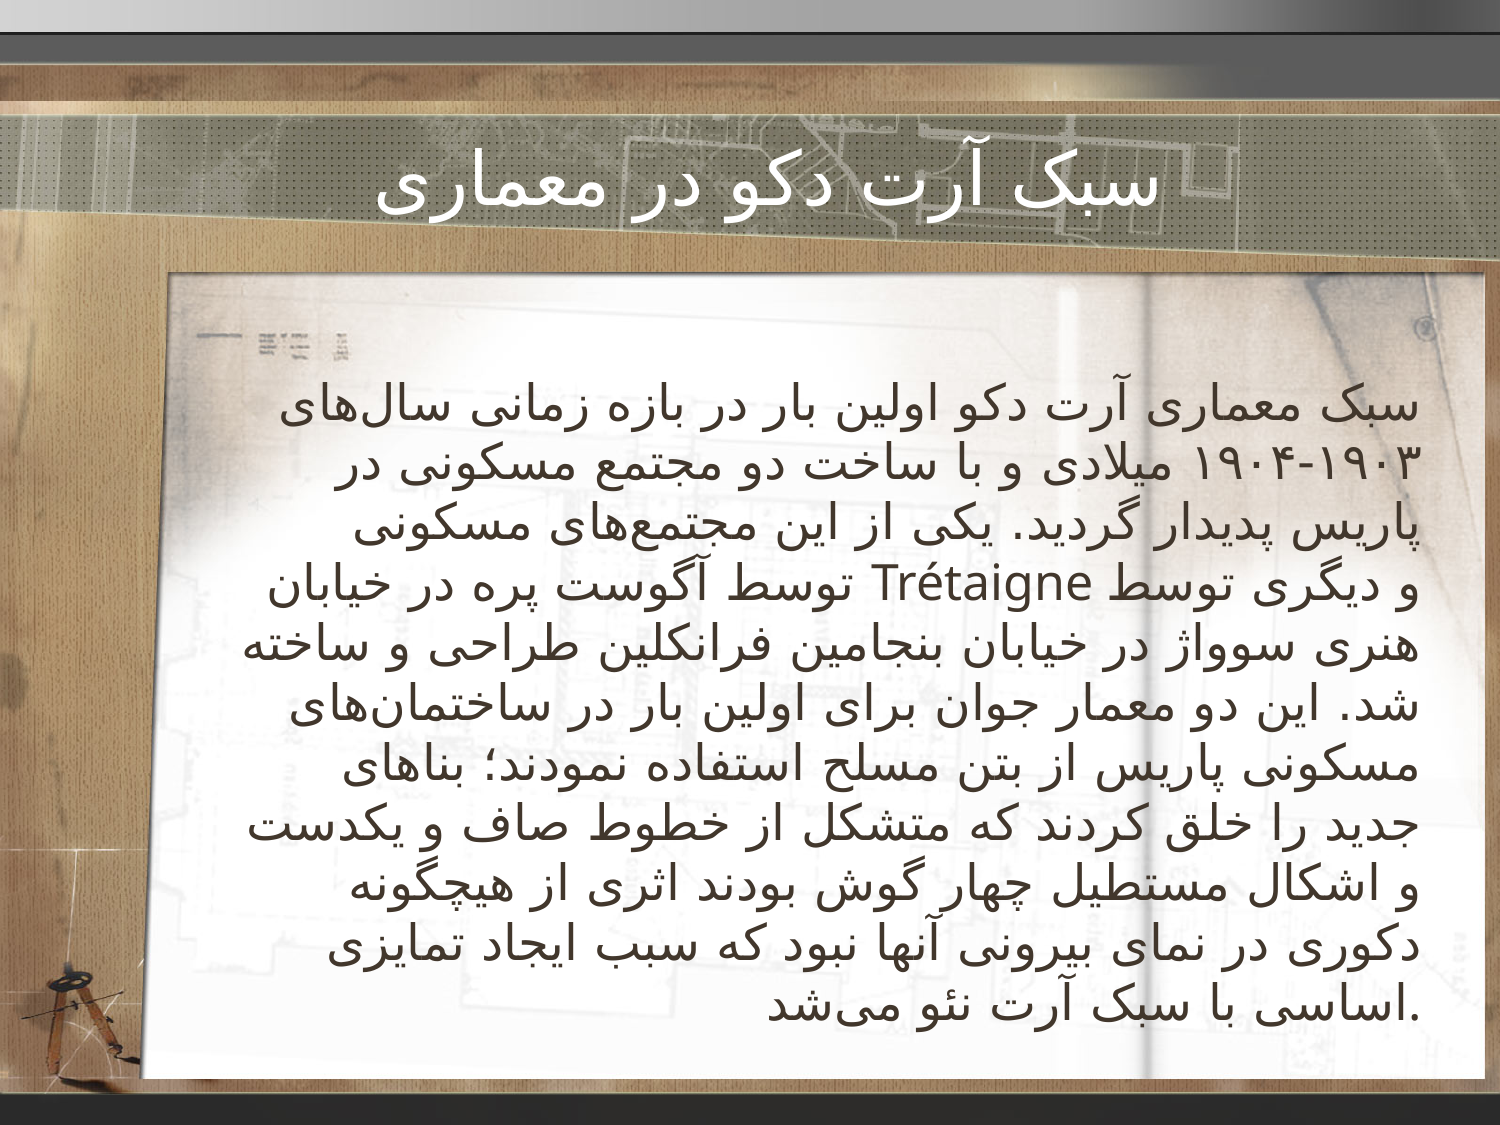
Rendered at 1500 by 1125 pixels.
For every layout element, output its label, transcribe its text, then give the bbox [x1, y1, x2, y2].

picture [0, 0, 1500, 1125]
title سبک آرت دکو در معماری [162, 170, 1375, 271]
list سبک معماری آرت دکو اولین بار در بازه زمانی سال‌های ۱۹۰۳-۱۹۰۴ میلادی و با ساخت دو مجتمع مسکونی در پاریس پدیدار گردید. یکی از این مجتمع‌های مسکونی توسط آگوست پره در خیابان Trétaigne و دیگری توسط هنری سوواژ در خیابان بنجامین فرانکلین طراحی و ساخته شد. این دو معمار جوان برای اولین بار در ساختمان‌های مسکونی پاریس از بتن مسلح استفاده نمودند؛ بناهای جدید را خلق کردند که متشکل از خطوط صاف و یکدست و اشکال مستطیل چهار گوش بودند اثری از هیچگونه دکوری در نمای بیرونی آنها نبود که سبب ایجاد تمایزی اساسی با سبک آرت نئو می‌شد. [225, 362, 1438, 1093]
